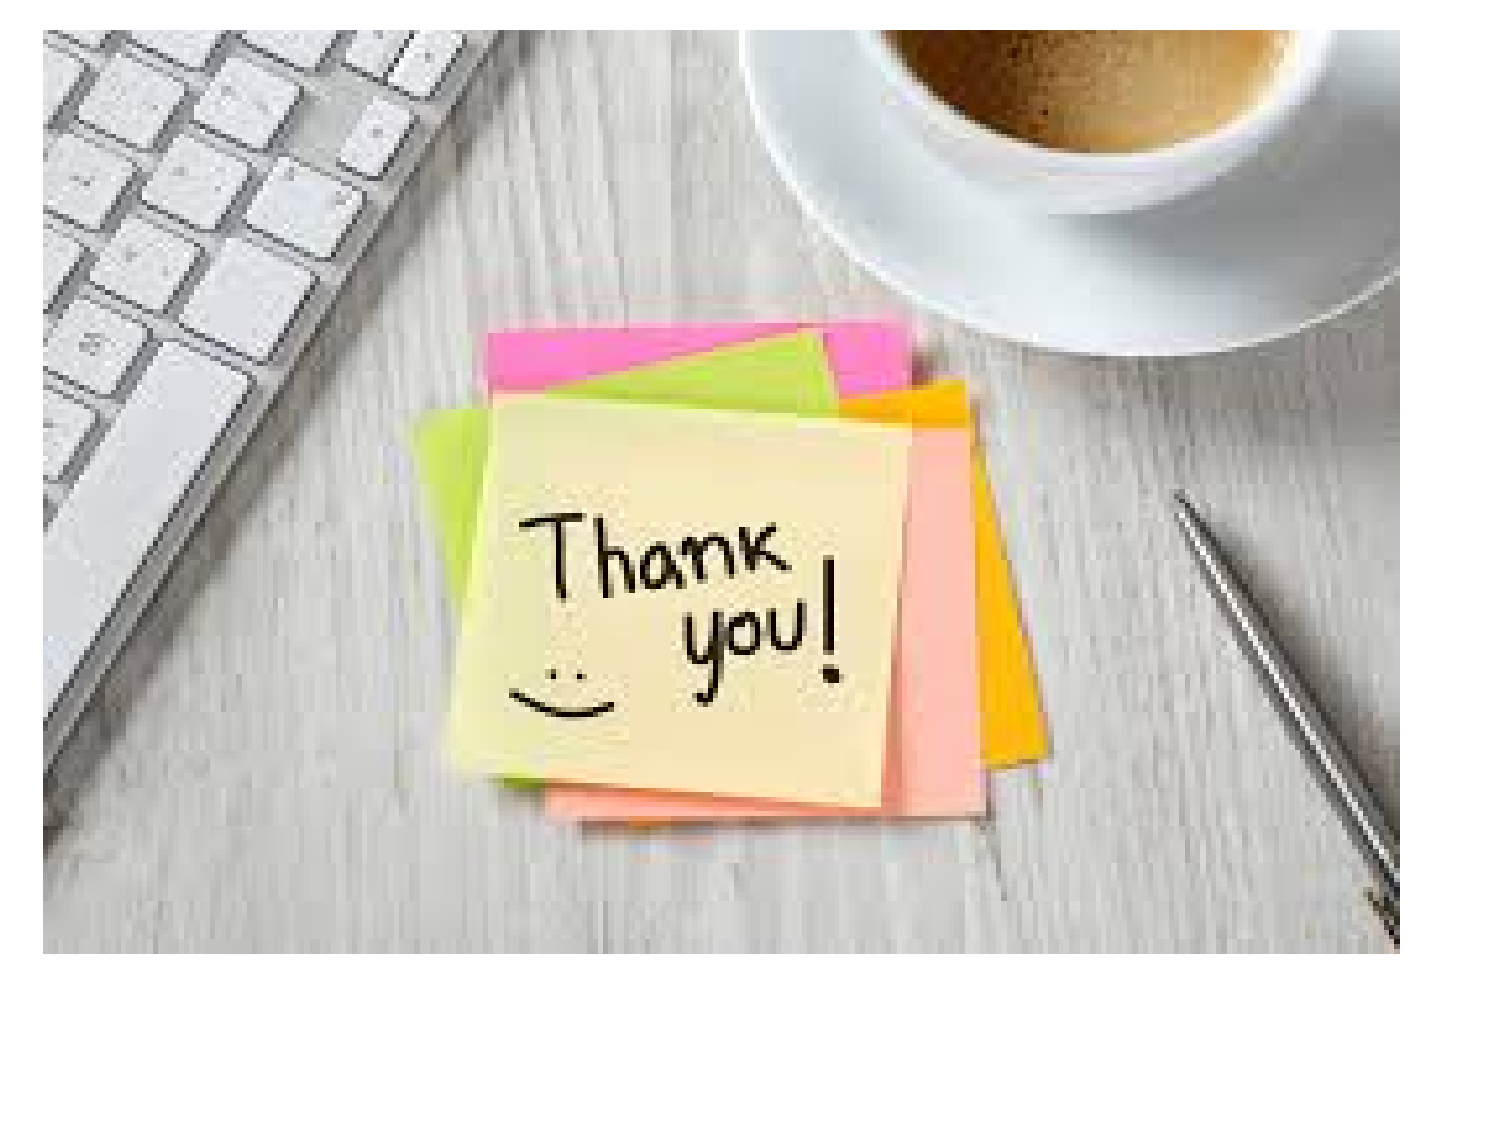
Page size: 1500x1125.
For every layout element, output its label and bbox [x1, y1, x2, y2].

picture [43, 30, 1400, 955]
